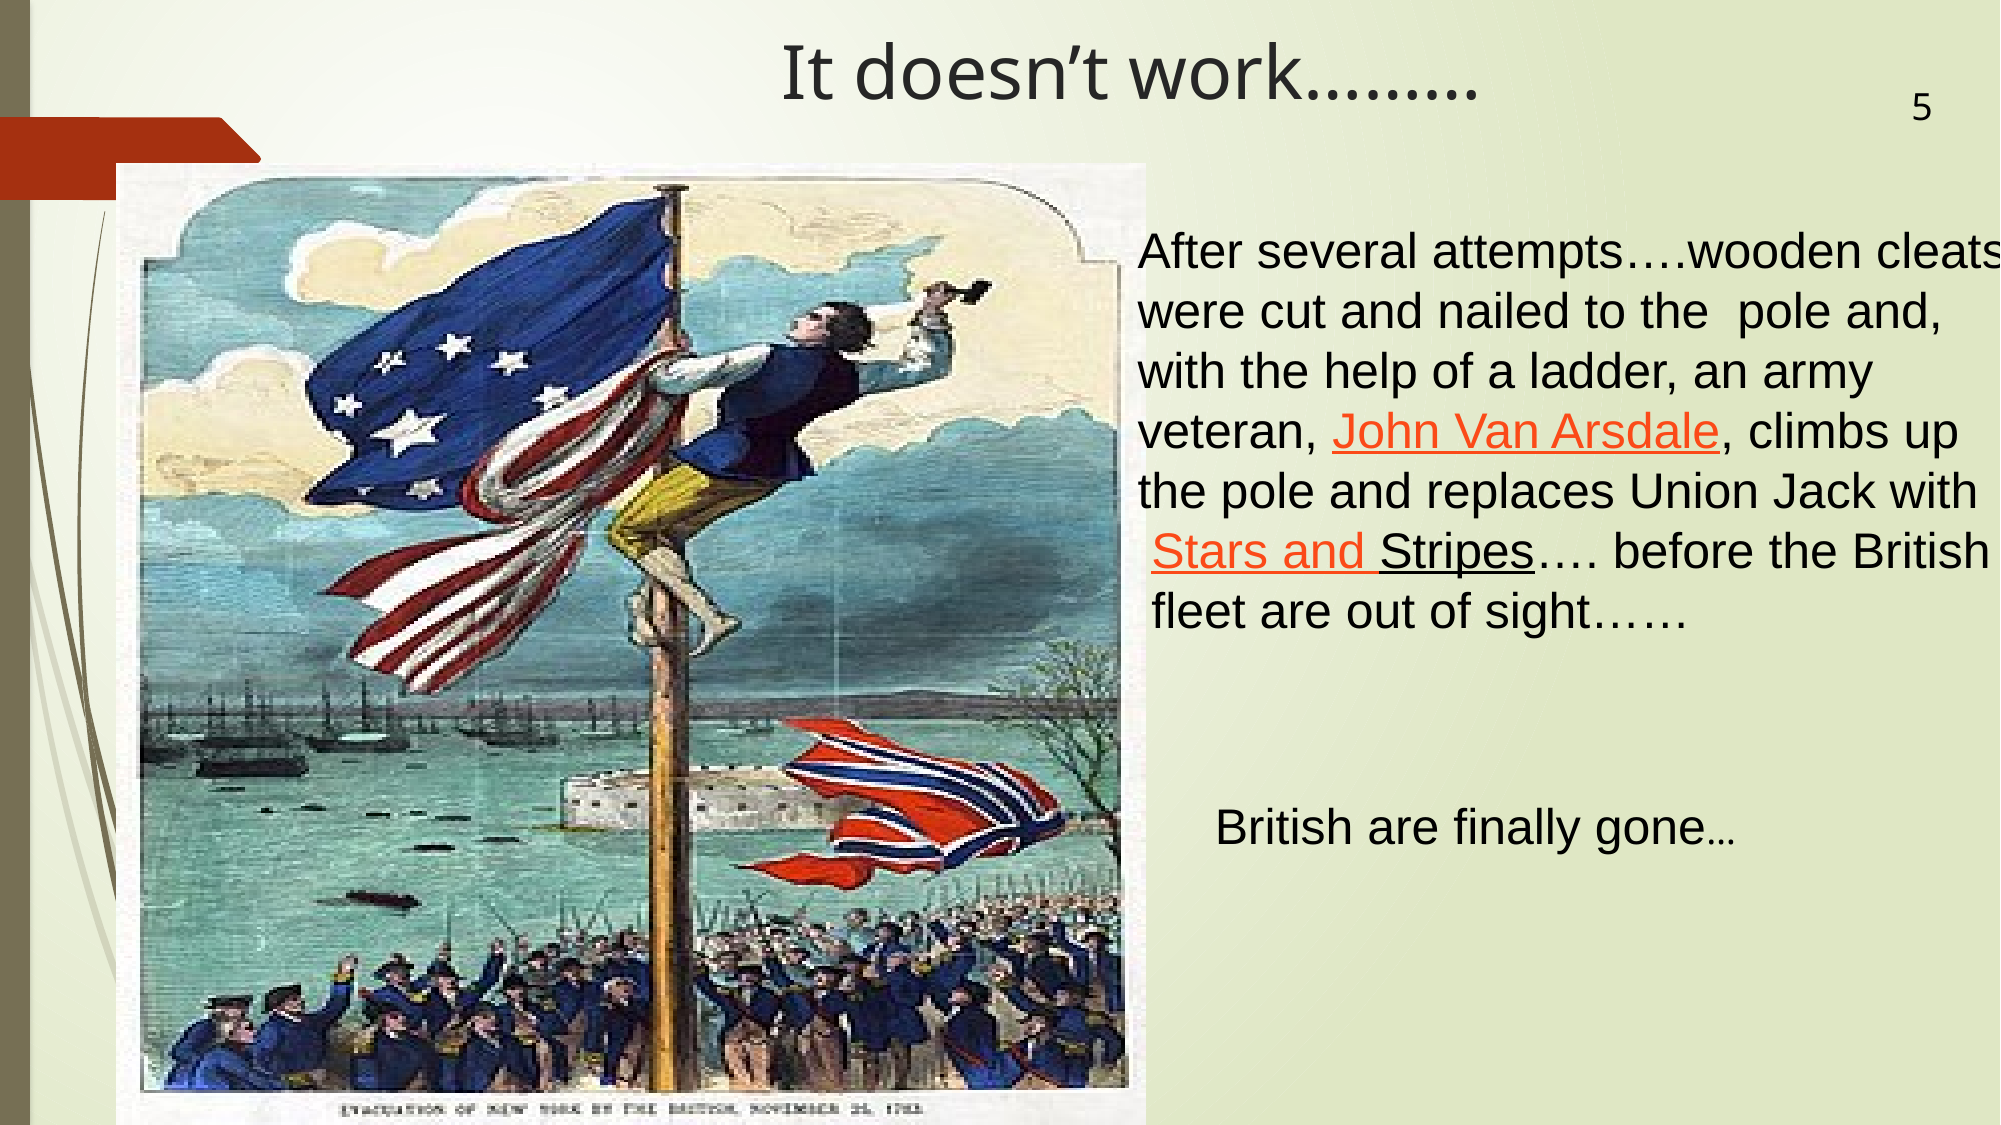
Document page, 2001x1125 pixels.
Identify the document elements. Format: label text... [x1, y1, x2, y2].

text_box 5 [1896, 75, 1948, 136]
text_box After several attempts….wooden cleats were cut and nailed to the pole and, with the help of a ladder, an army veteran, John Van Arsdale, climbs up the pole and replaces Union Jack with Stars and Stripes…. before the British fleet are out of sight…… [1149, 210, 2000, 646]
text_box British are finally gone… [1200, 786, 1751, 862]
title It doesn’t work……… [400, 16, 1863, 210]
picture [116, 163, 1147, 1125]
